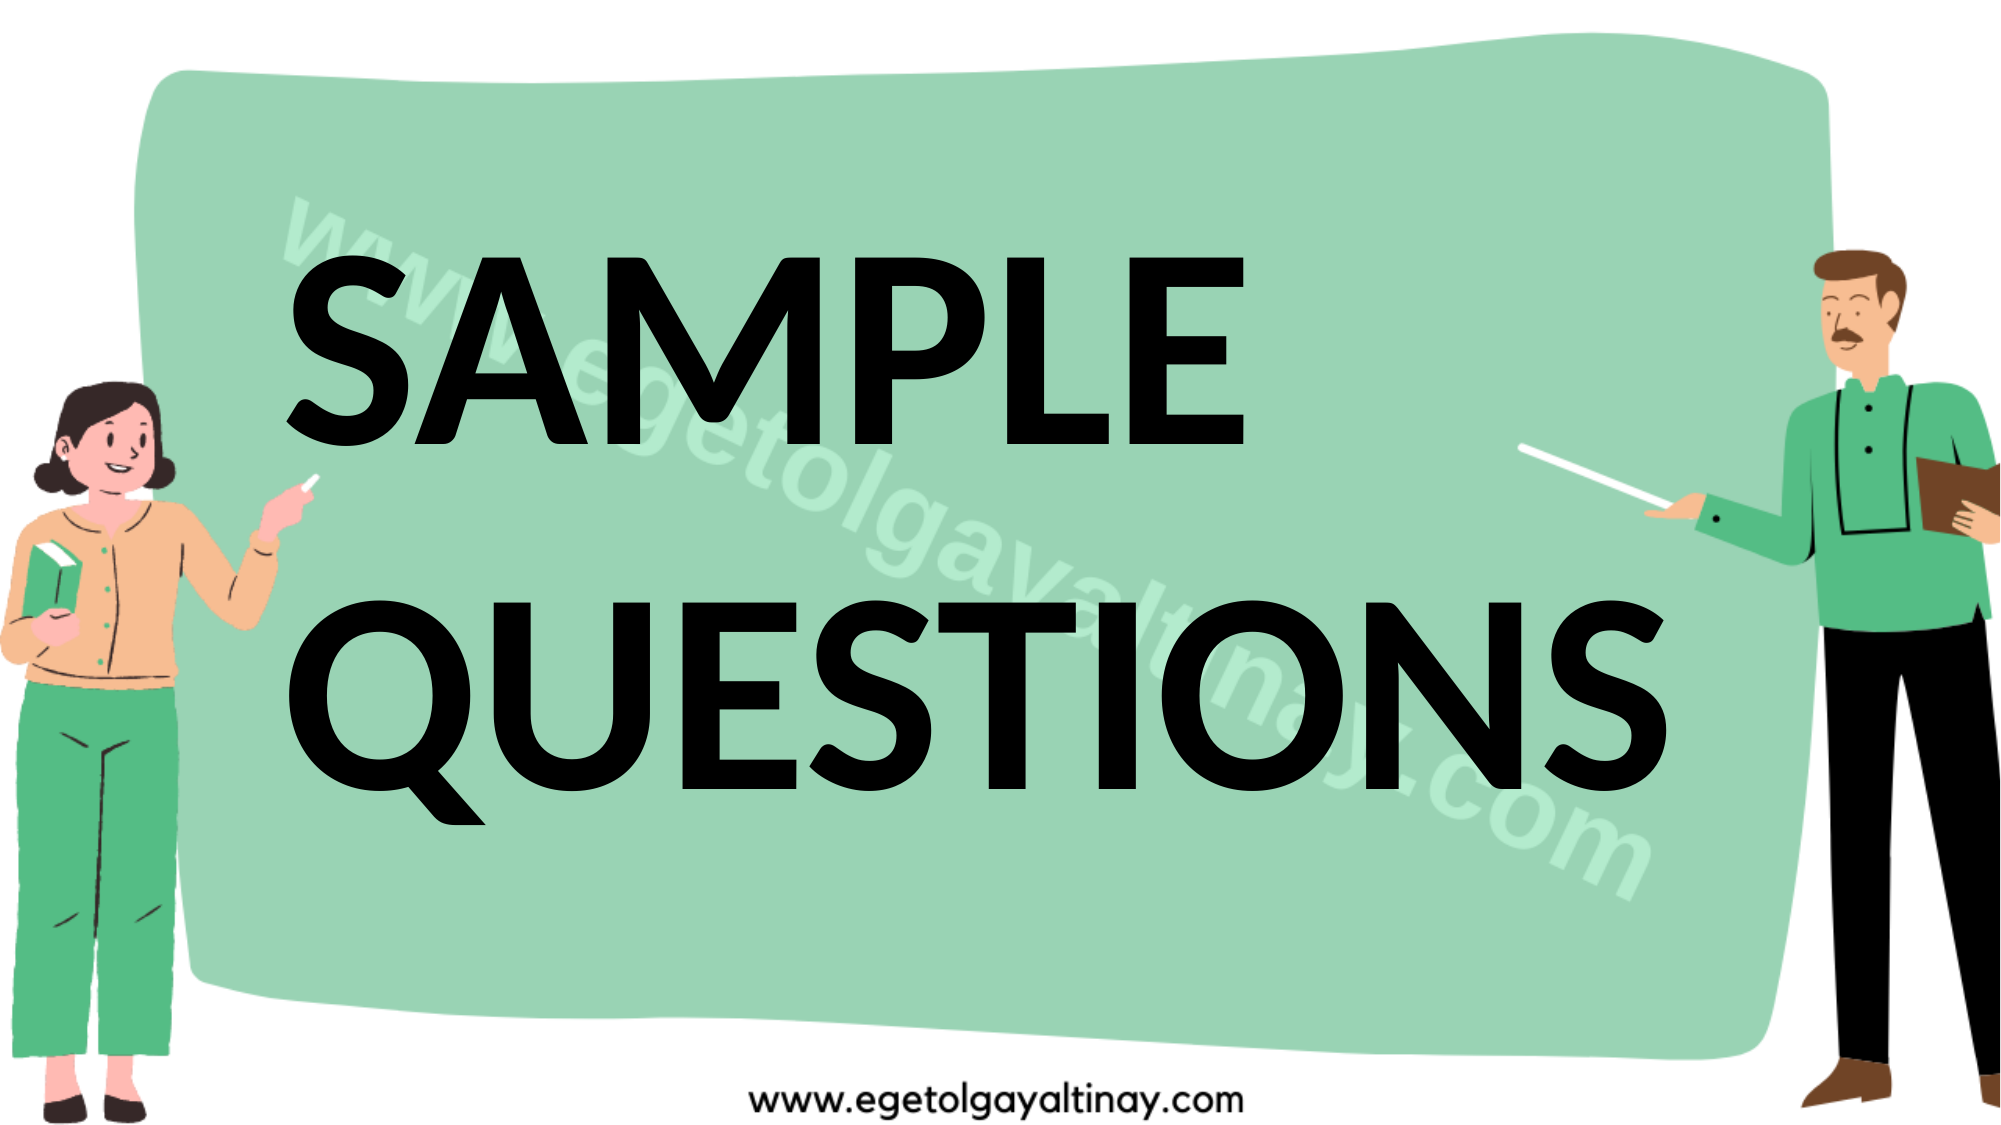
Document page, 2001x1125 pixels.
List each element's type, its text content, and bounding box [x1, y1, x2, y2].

picture [0, 0, 2001, 1125]
text_box SAMPLE QUESTIONS [266, 149, 1733, 855]
